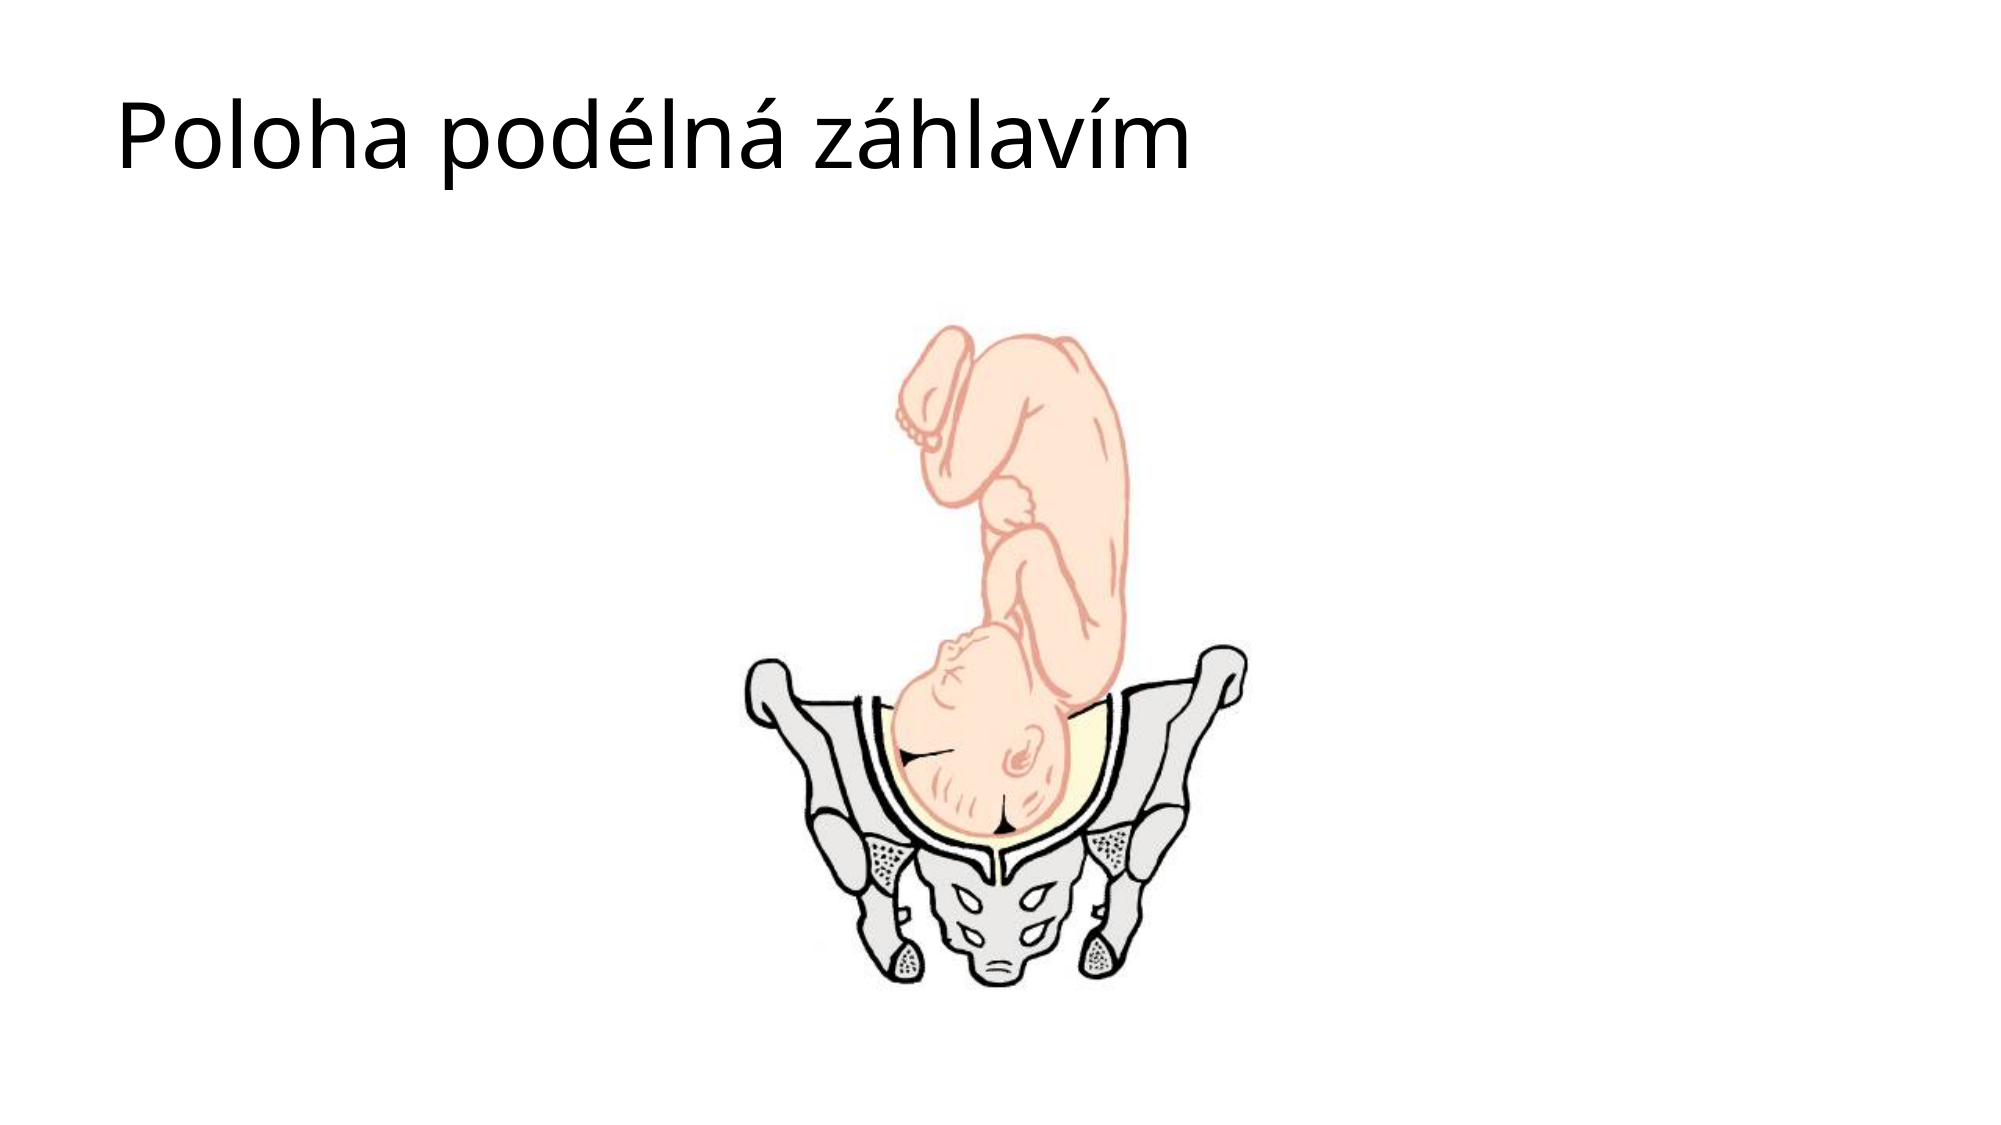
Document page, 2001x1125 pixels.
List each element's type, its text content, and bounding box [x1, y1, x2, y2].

title Poloha podélná záhlavím [99, 45, 1900, 233]
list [739, 302, 1254, 1000]
